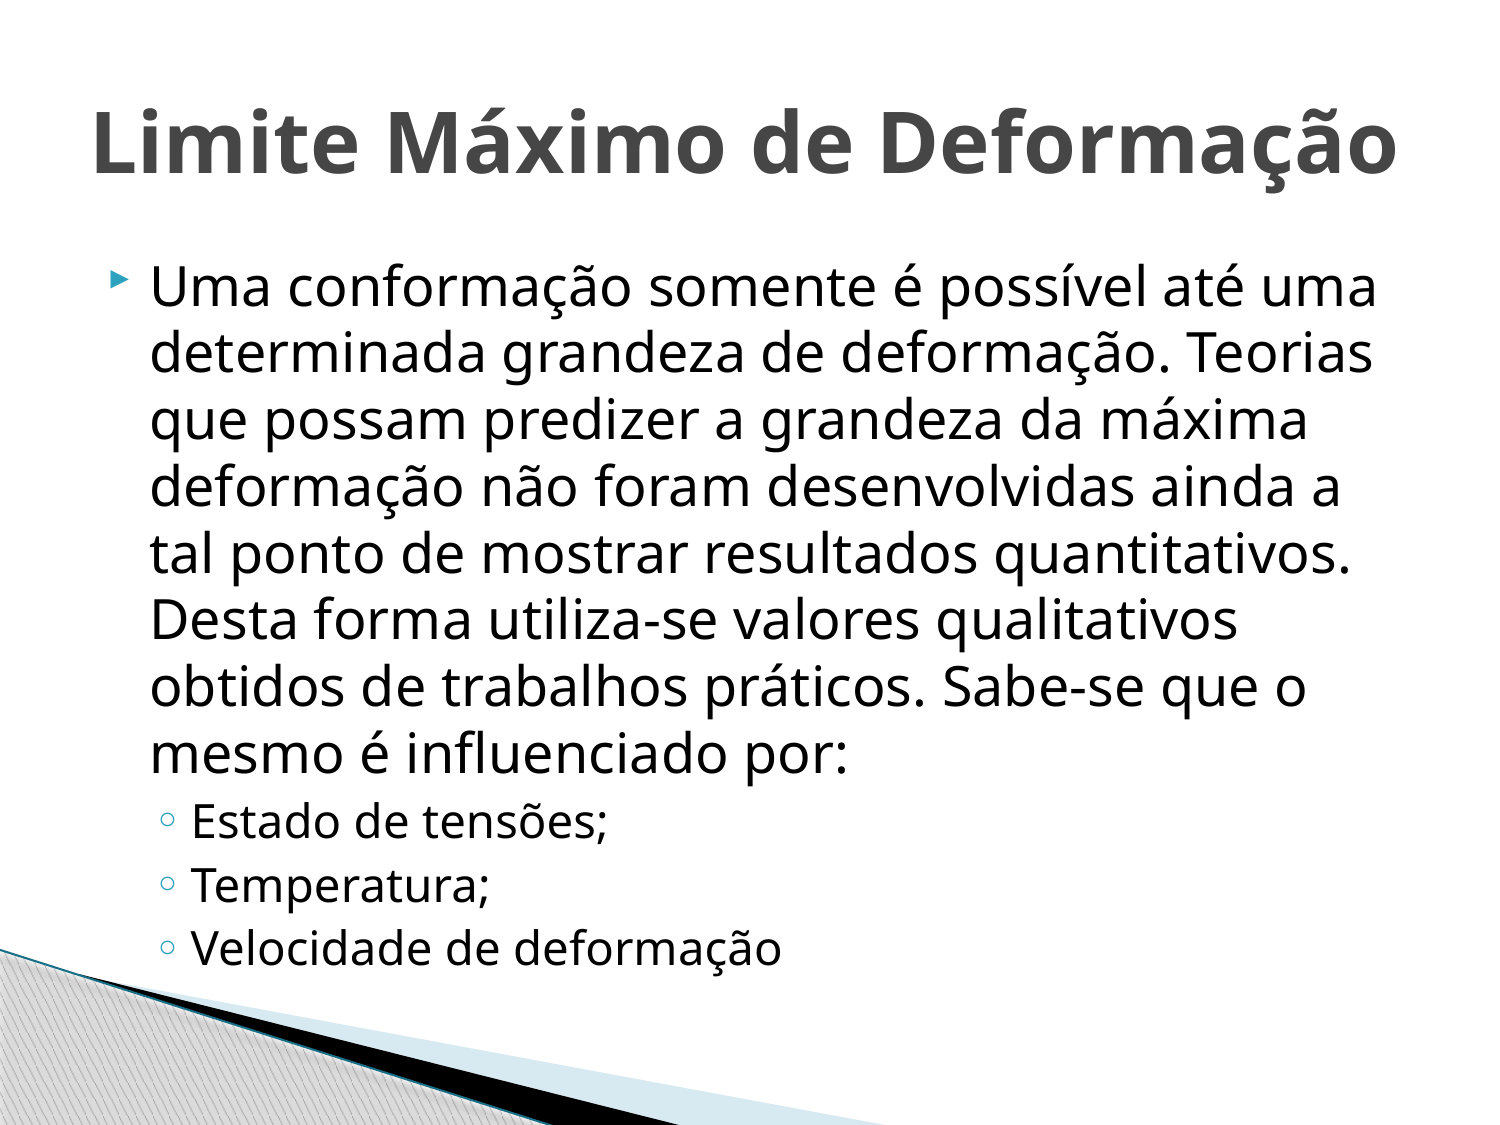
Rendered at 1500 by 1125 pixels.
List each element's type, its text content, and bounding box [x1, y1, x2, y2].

list Uma conformação somente é possível até uma determinada grandeza de deformação. Teorias que possam predizer a grandeza da máxima deformação não foram desenvolvidas ainda a tal ponto de mostrar resultados quantitativos. Desta forma utiliza-se valores qualitativos obtidos de trabalhos práticos. Sabe-se que o mesmo é influenciado por: Estado de tensões; Temperatura; Velocidade de deformação [75, 243, 1425, 986]
title Limite Máximo de Deformação [75, 45, 1425, 233]
